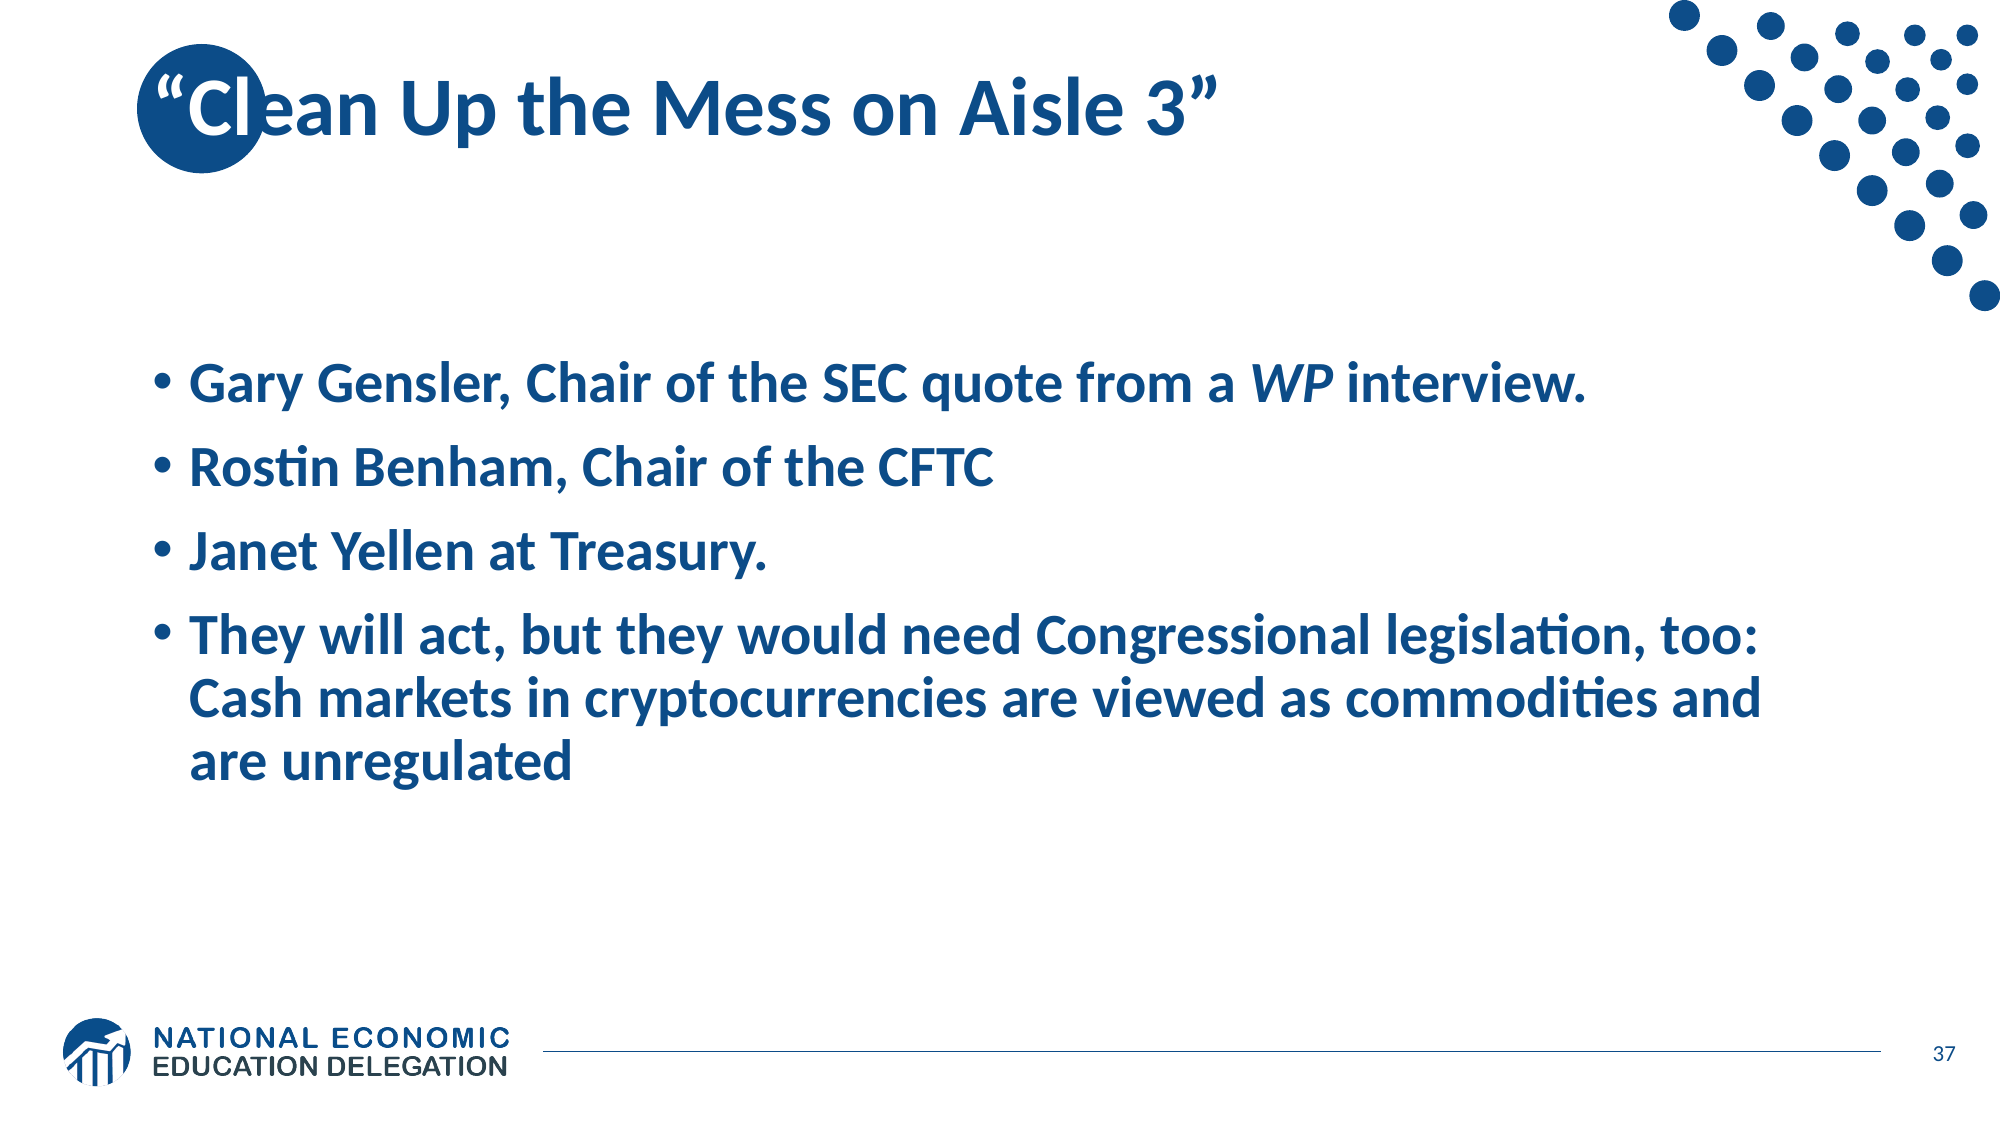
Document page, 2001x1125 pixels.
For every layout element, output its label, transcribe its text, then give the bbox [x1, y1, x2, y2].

list Gary Gensler, Chair of the SEC quote from a WP interview. Rostin Benham, Chair of the CFTC Janet Yellen at Treasury. They will act, but they would need Congressional legislation, too: Cash markets in cryptocurrencies are viewed as commodities and are unregulated [137, 257, 1863, 972]
picture [55, 1013, 520, 1091]
slide_number 37 [1521, 1022, 1972, 1082]
title “Clean Up the Mess on Aisle 3” [137, 0, 1863, 218]
